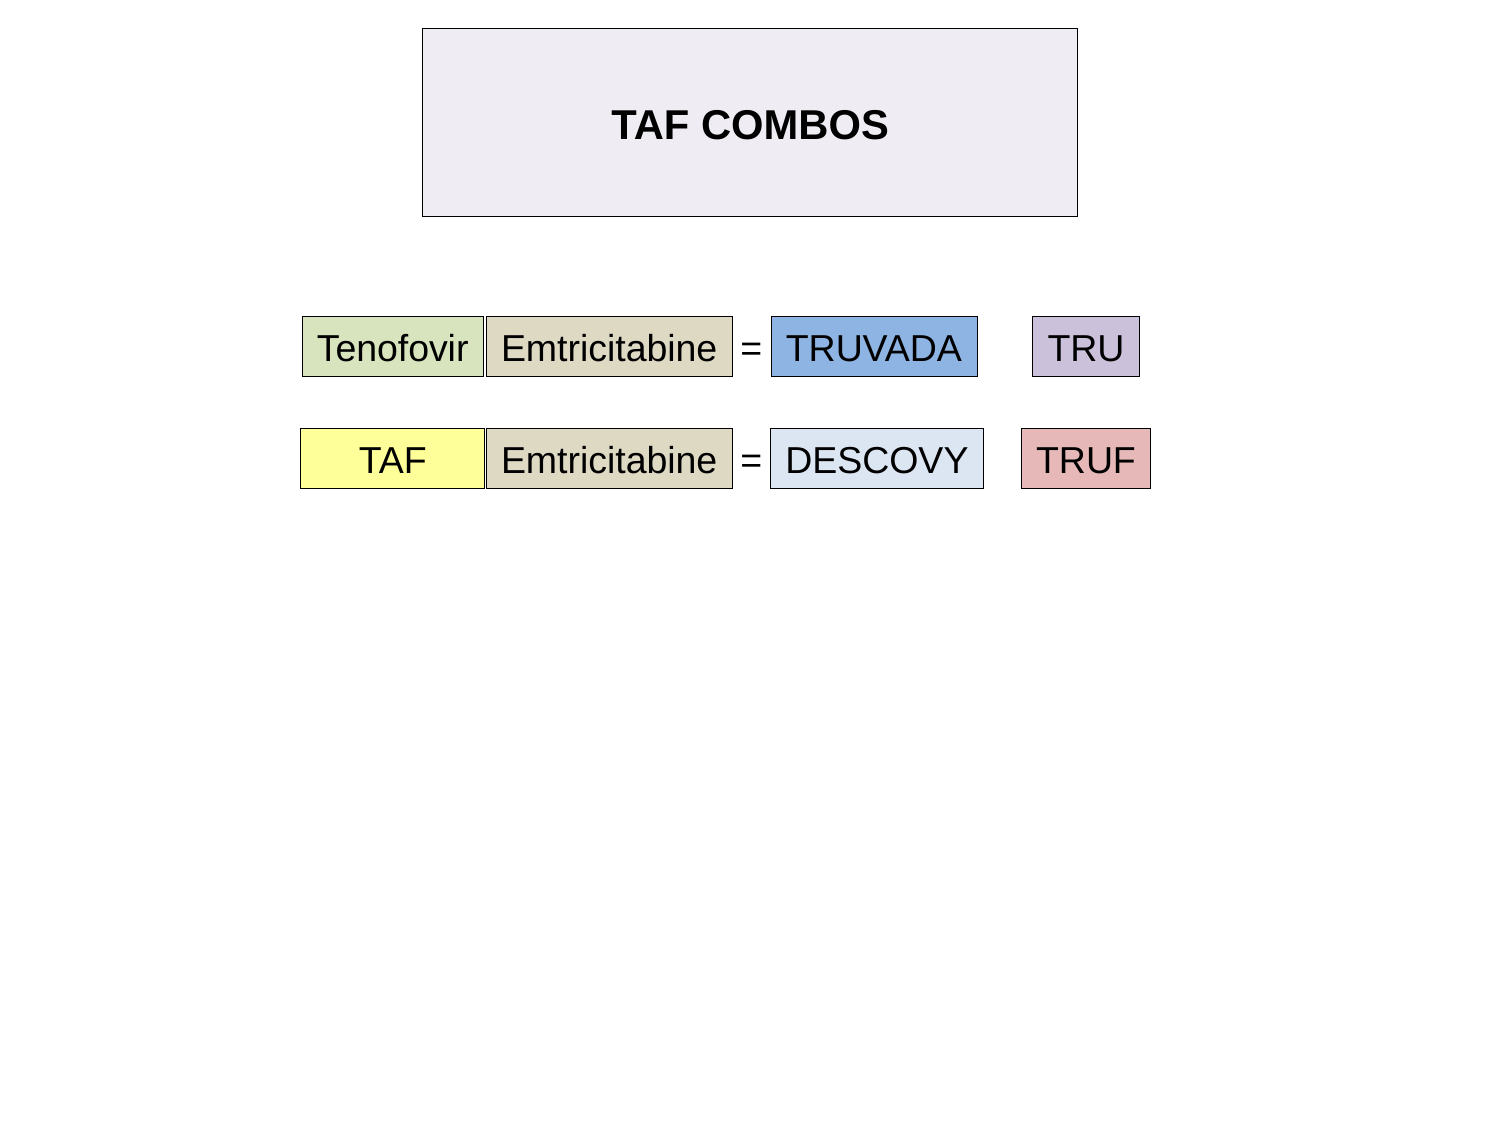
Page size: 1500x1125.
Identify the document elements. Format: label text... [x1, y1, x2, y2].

text_box Emtricitabine [486, 316, 725, 377]
text_box = [725, 428, 770, 489]
text_box DESCOVY [770, 428, 984, 489]
text_box TRUVADA [771, 316, 978, 377]
text_box TRU [1032, 316, 1140, 377]
text_box = [725, 316, 771, 377]
text_box TAF COMBOS [422, 28, 1078, 217]
text_box Emtricitabine [486, 428, 725, 489]
text_box Tenofovir [302, 316, 484, 377]
text_box TAF [300, 428, 485, 489]
text_box TRUF [1021, 428, 1151, 489]
